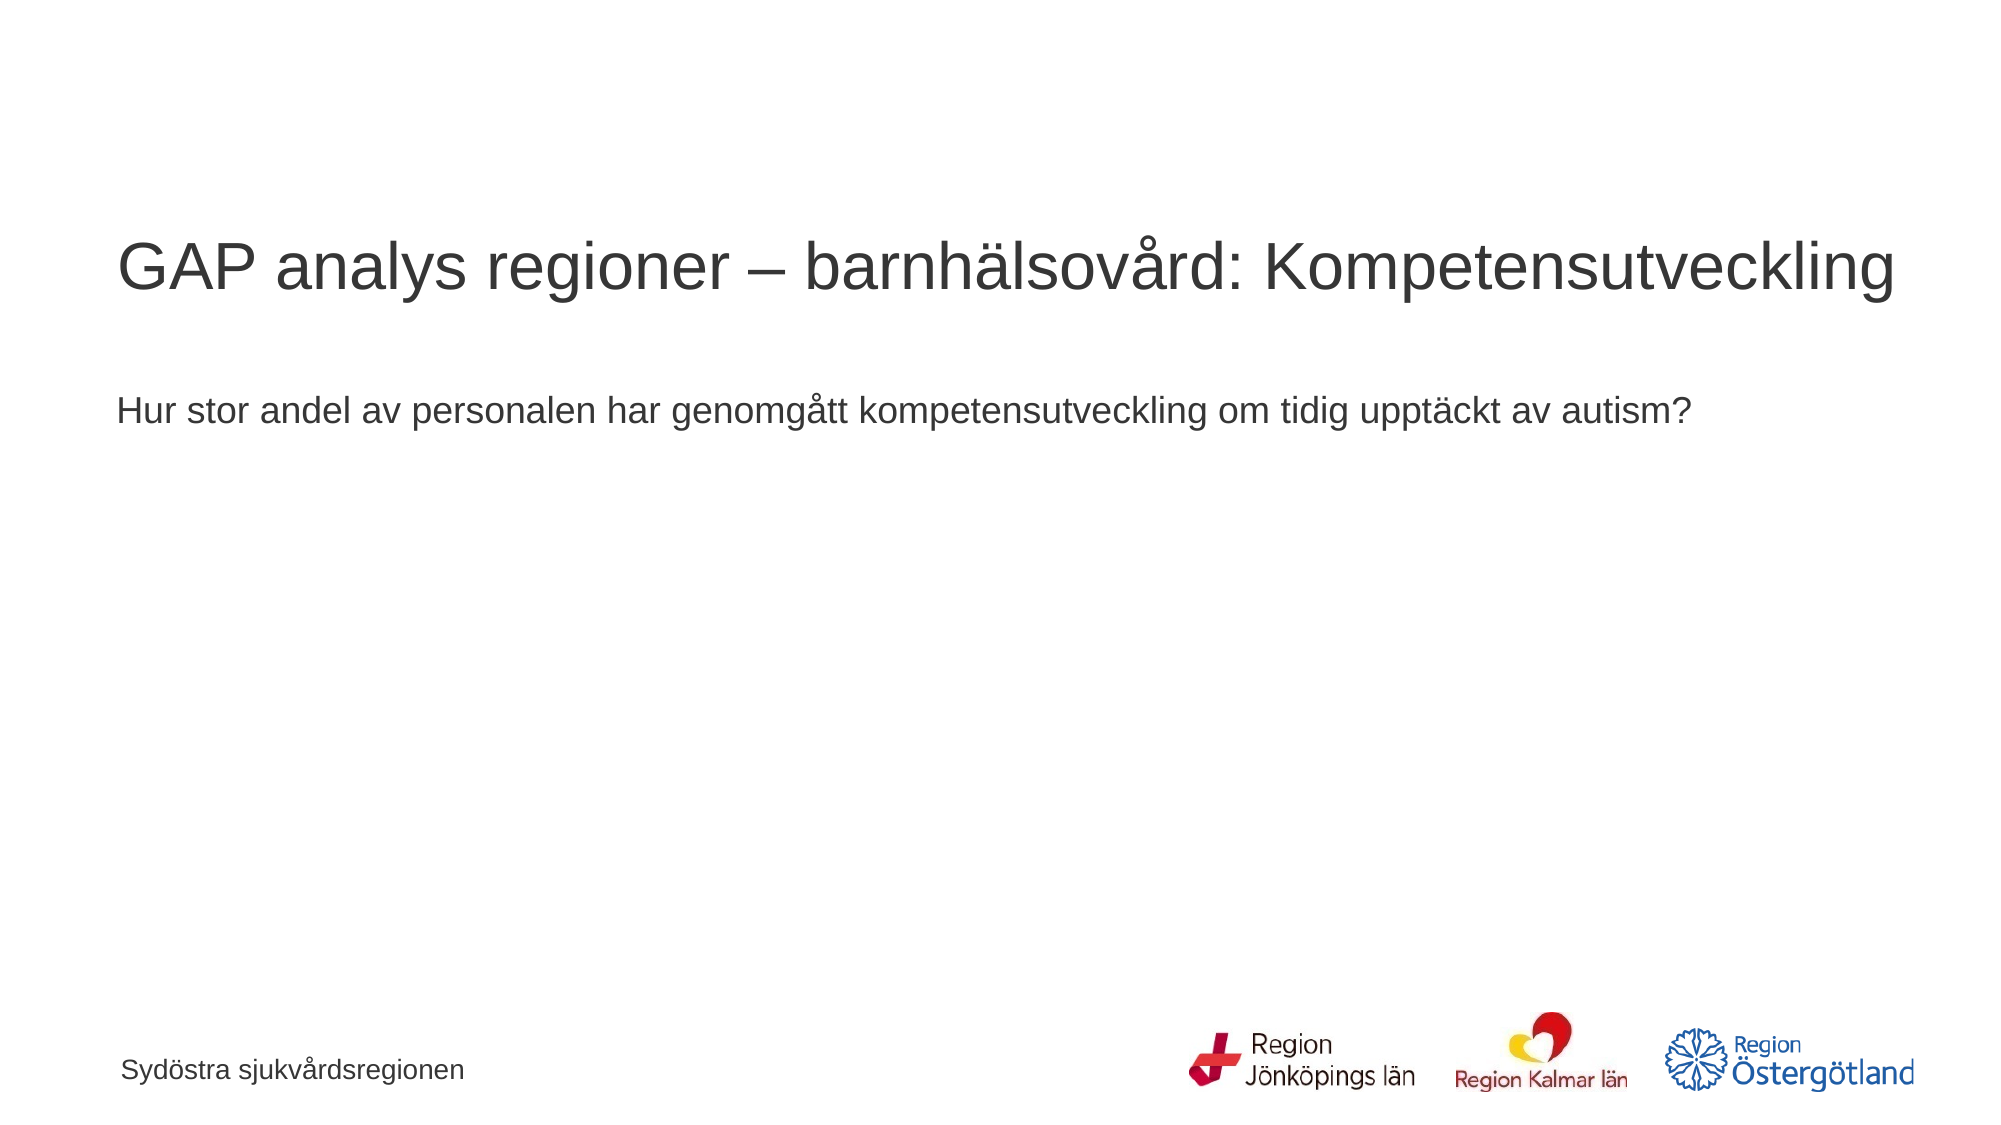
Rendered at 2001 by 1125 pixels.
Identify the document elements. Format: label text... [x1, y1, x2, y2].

title GAP analys regioner – barnhälsovård: Kompetensutveckling [102, 168, 1955, 357]
list Hur stor andel av personalen har genomgått kompetensutveckling om tidig upptäckt av autism? [101, 378, 1902, 993]
picture [1456, 1012, 1627, 1092]
picture [1665, 1028, 1914, 1092]
picture [1189, 1028, 1415, 1092]
